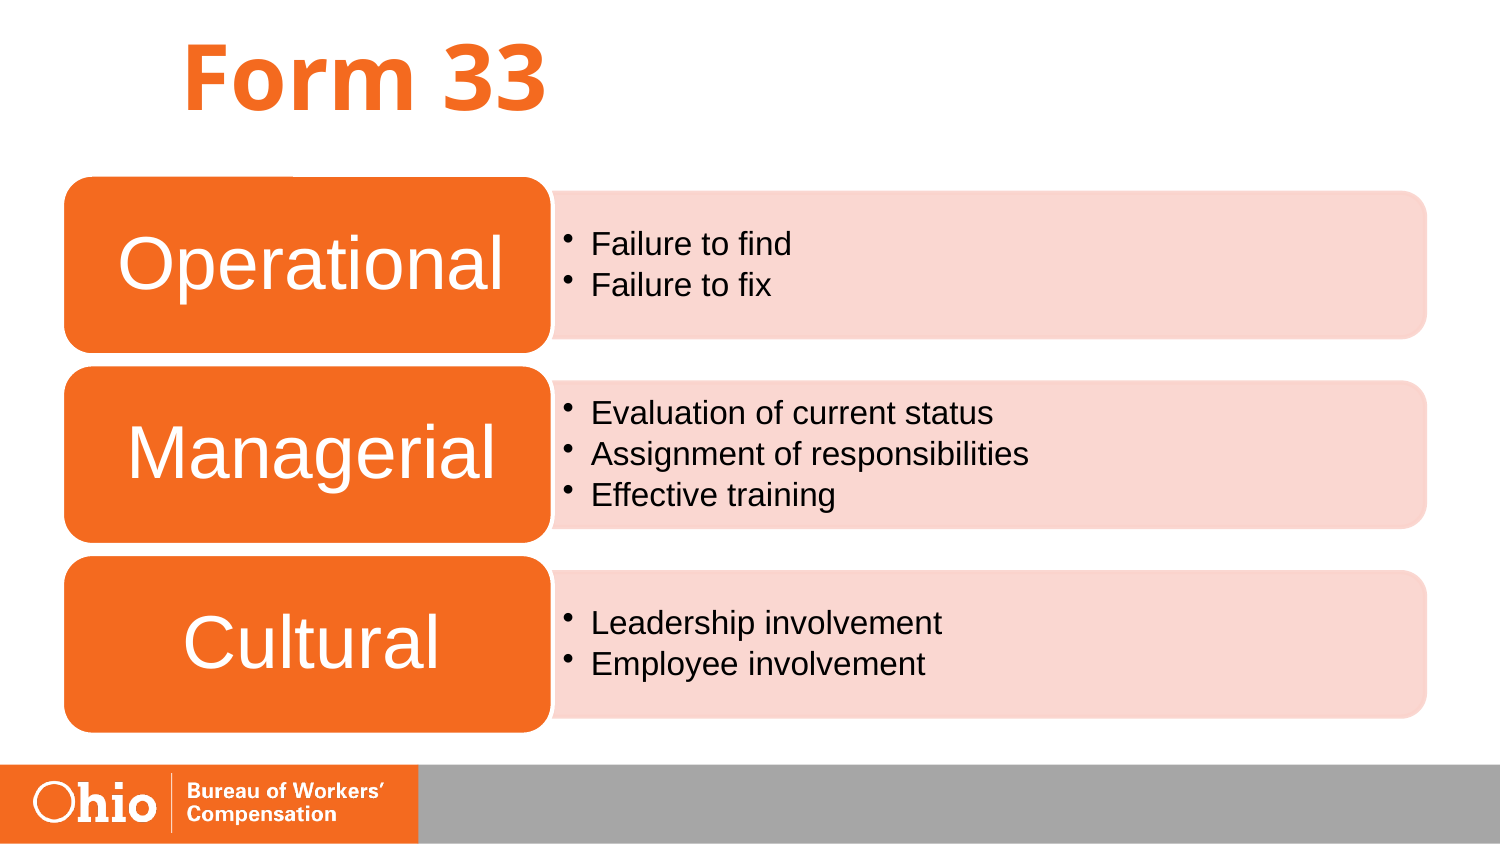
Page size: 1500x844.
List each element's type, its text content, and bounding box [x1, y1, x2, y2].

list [61, 174, 1426, 736]
title Form 33 [165, 33, 1425, 173]
picture [33, 773, 384, 833]
